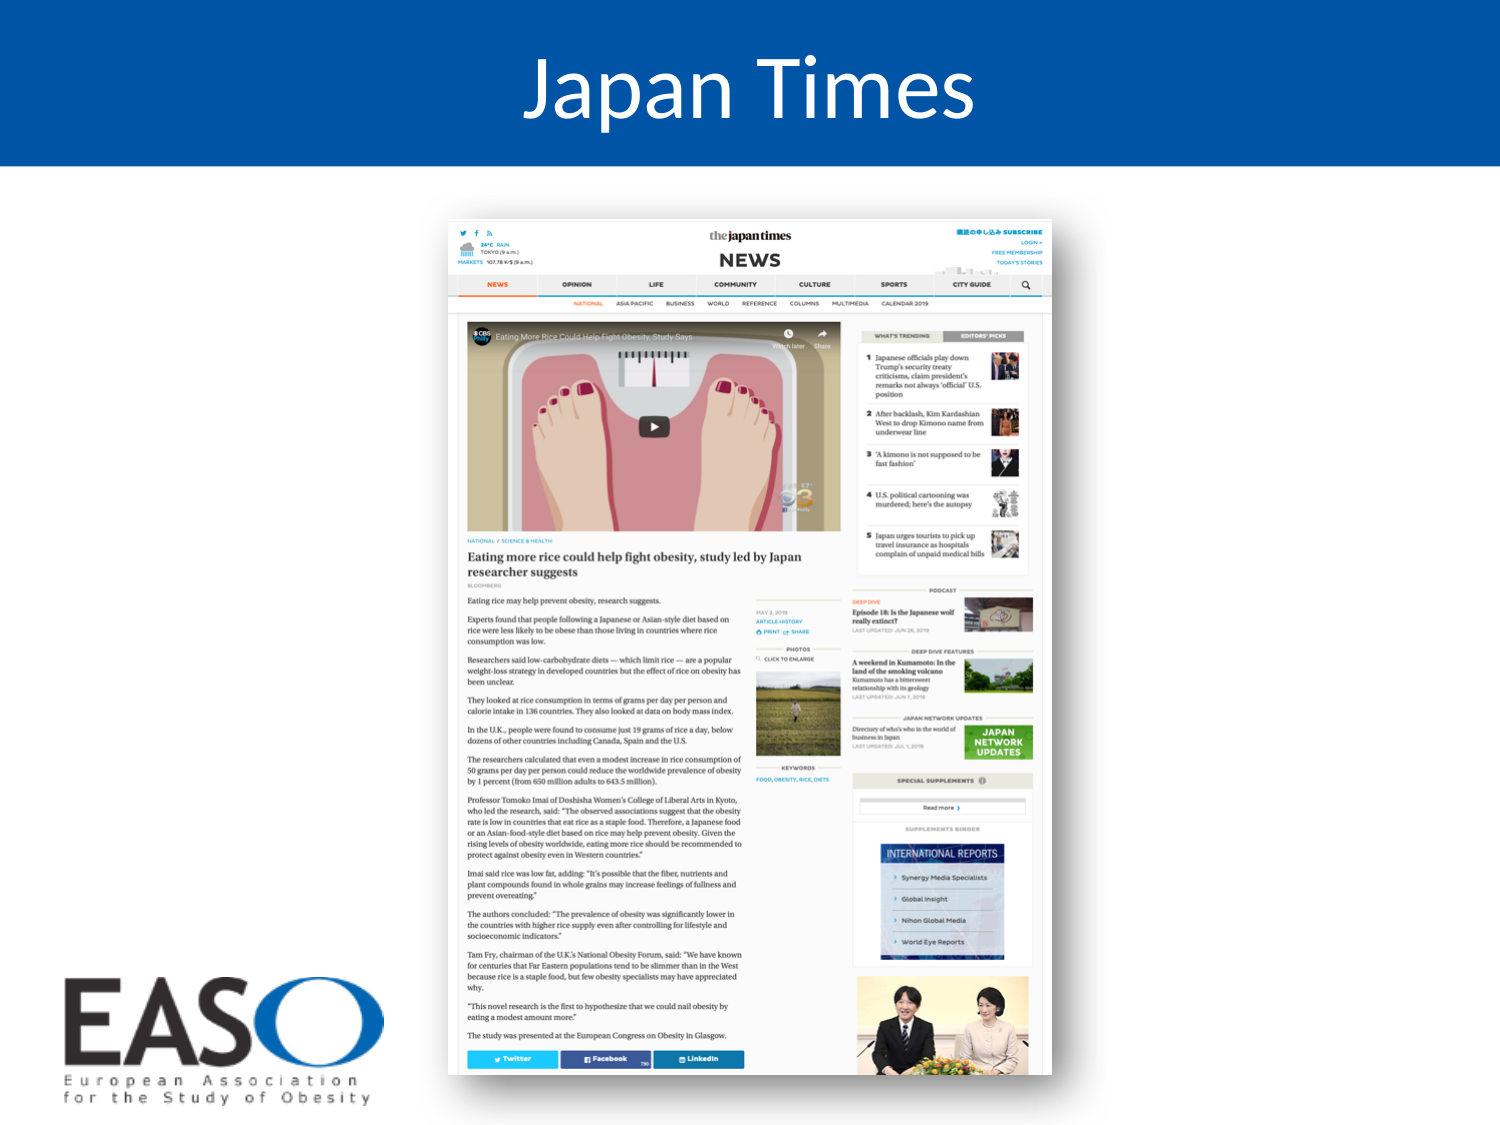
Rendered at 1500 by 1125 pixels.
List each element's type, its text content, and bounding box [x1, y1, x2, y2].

picture [64, 977, 384, 1106]
picture [448, 219, 1052, 1076]
text_box Japan Times [0, 19, 1500, 144]
